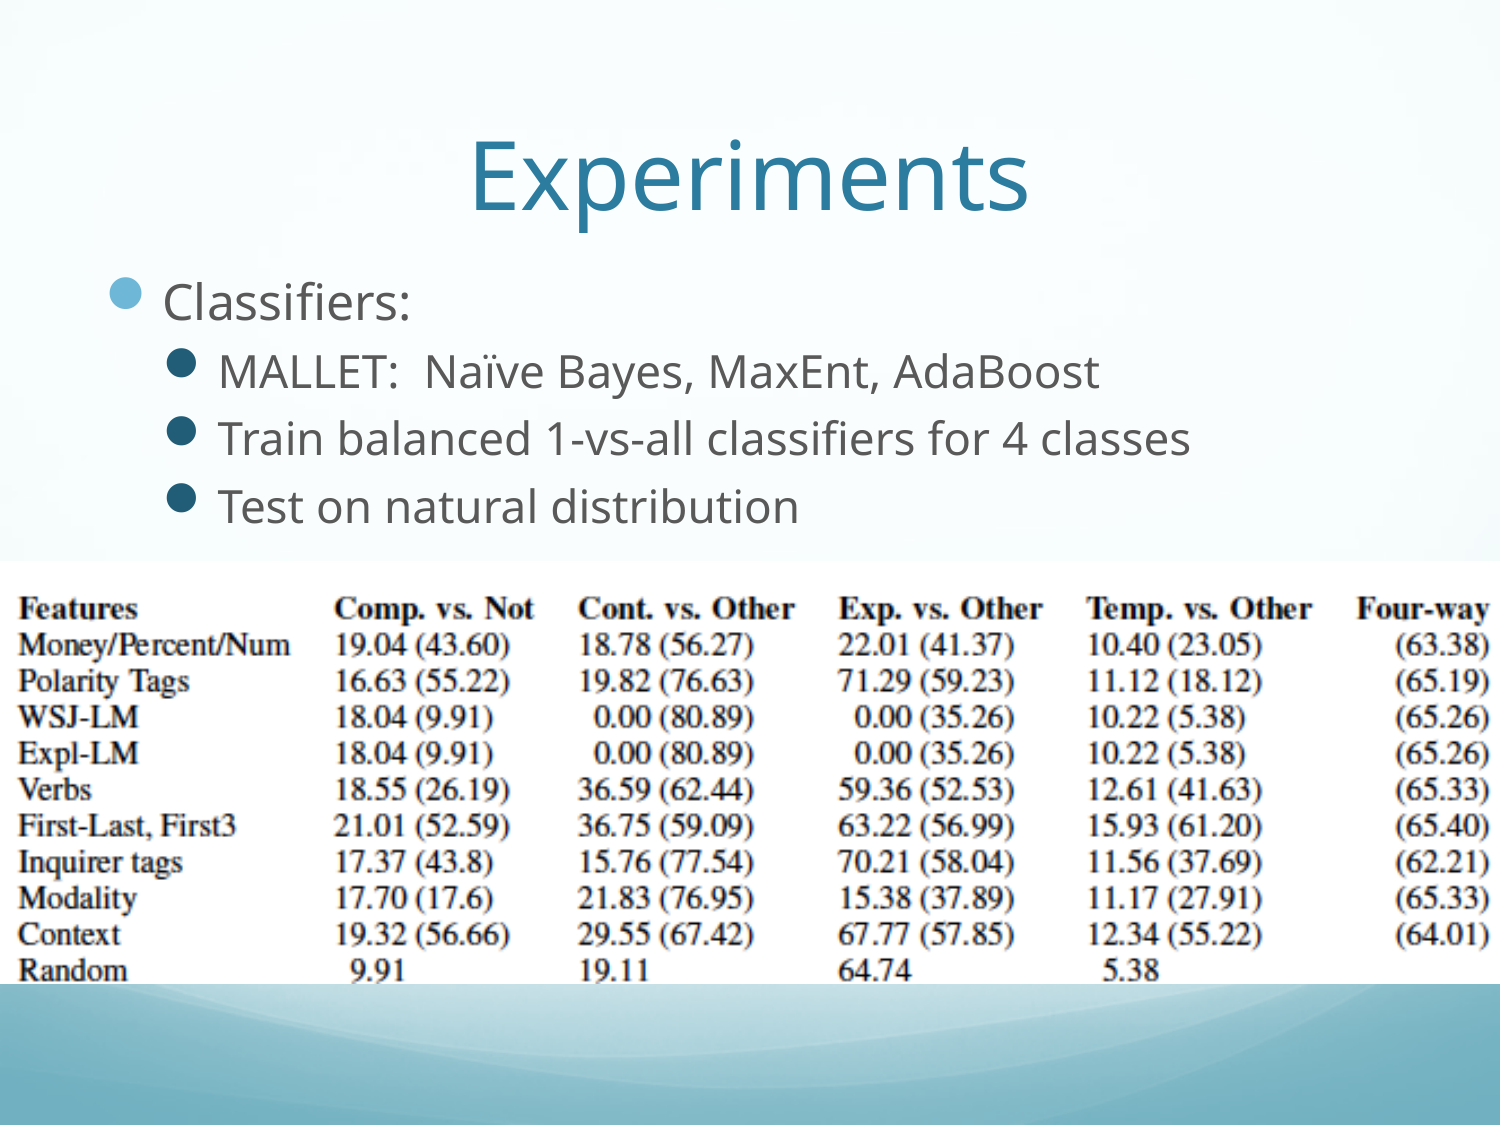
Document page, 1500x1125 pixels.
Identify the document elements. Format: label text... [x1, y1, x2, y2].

list Classifiers: MALLET: Naïve Bayes, MaxEnt, AdaBoost Train balanced 1-vs-all classifiers for 4 classes Test on natural distribution [90, 262, 1410, 557]
title Experiments [90, 17, 1410, 237]
picture [0, 560, 1500, 985]
